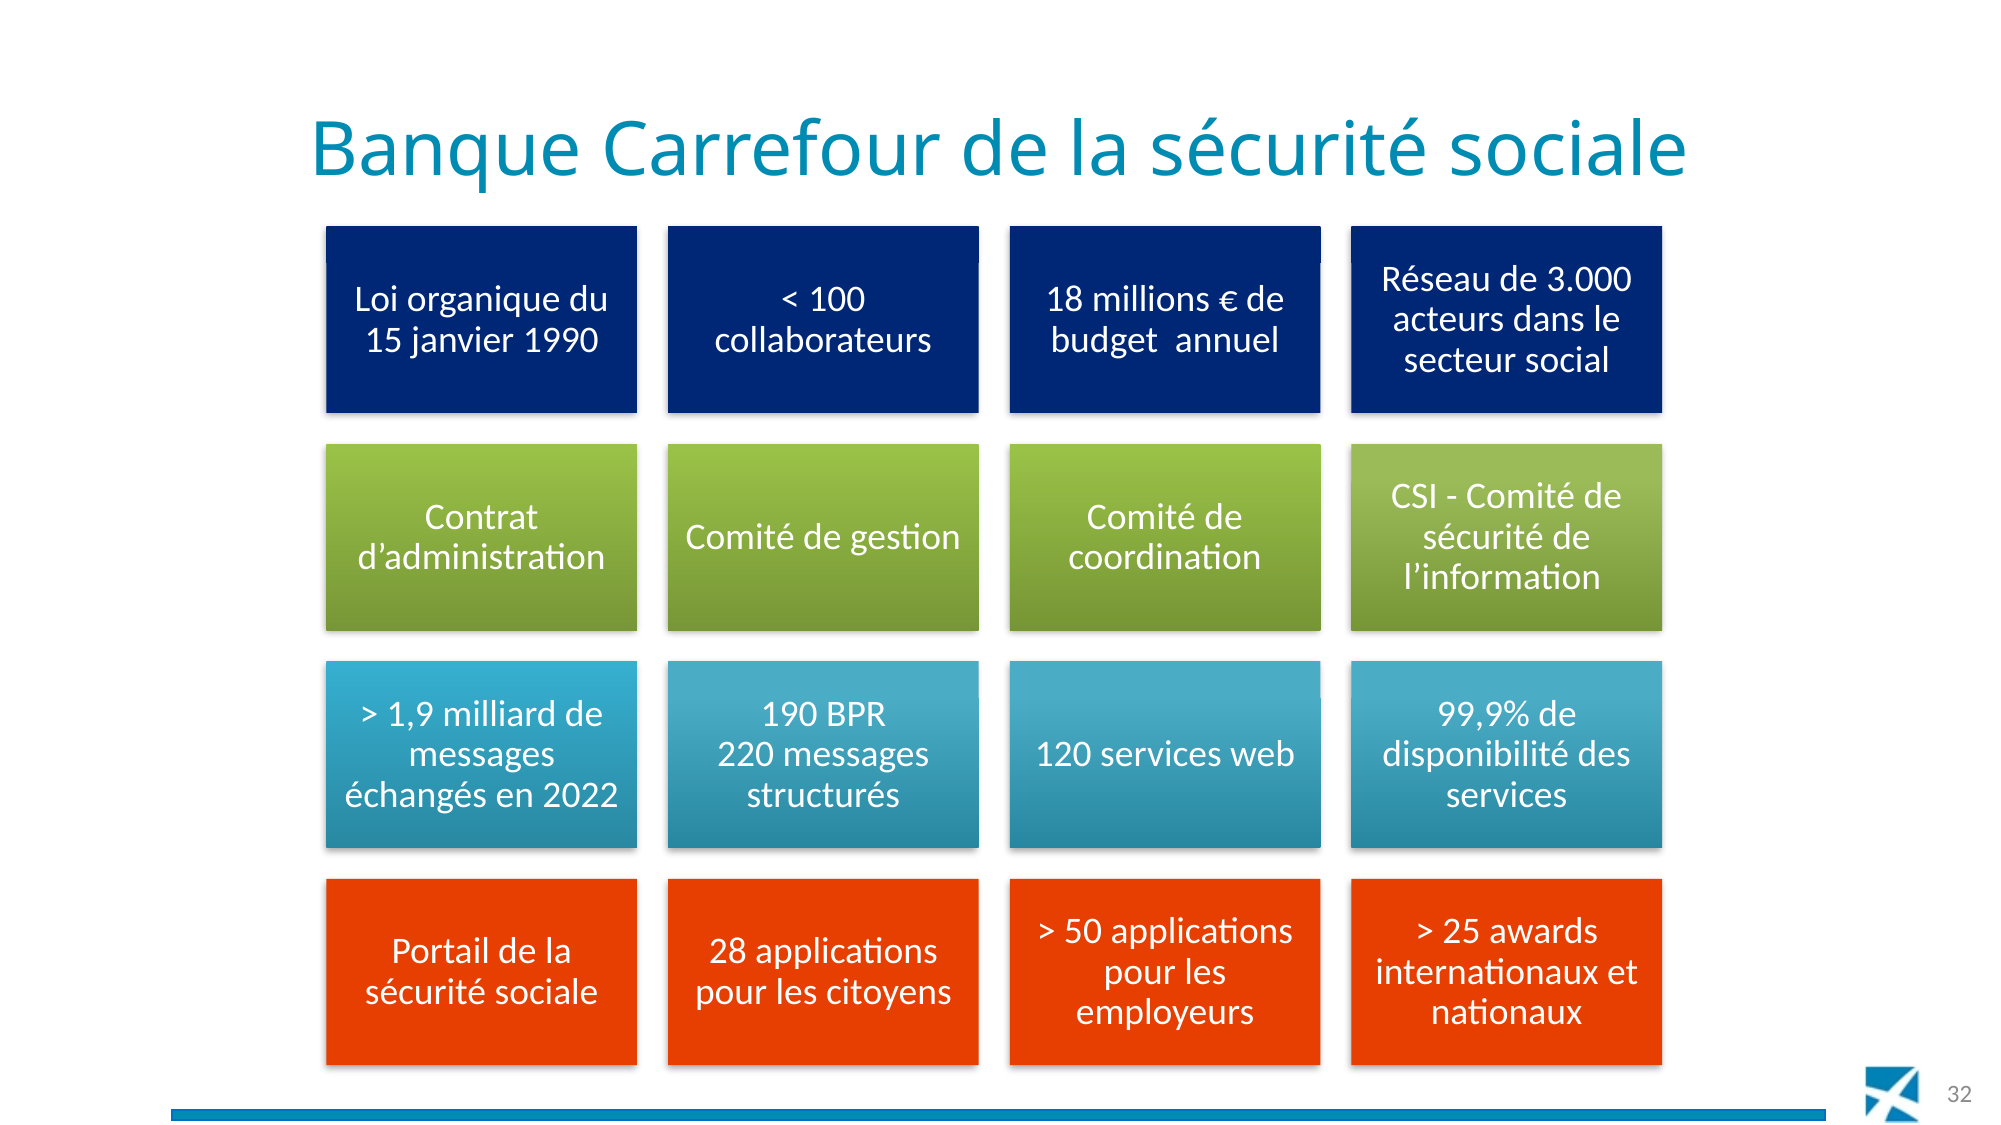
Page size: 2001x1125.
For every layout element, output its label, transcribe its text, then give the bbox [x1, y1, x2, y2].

picture [1863, 1064, 1924, 1123]
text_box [281, 226, 1707, 1066]
title Banque Carrefour de la sécurité sociale [137, 42, 1863, 260]
